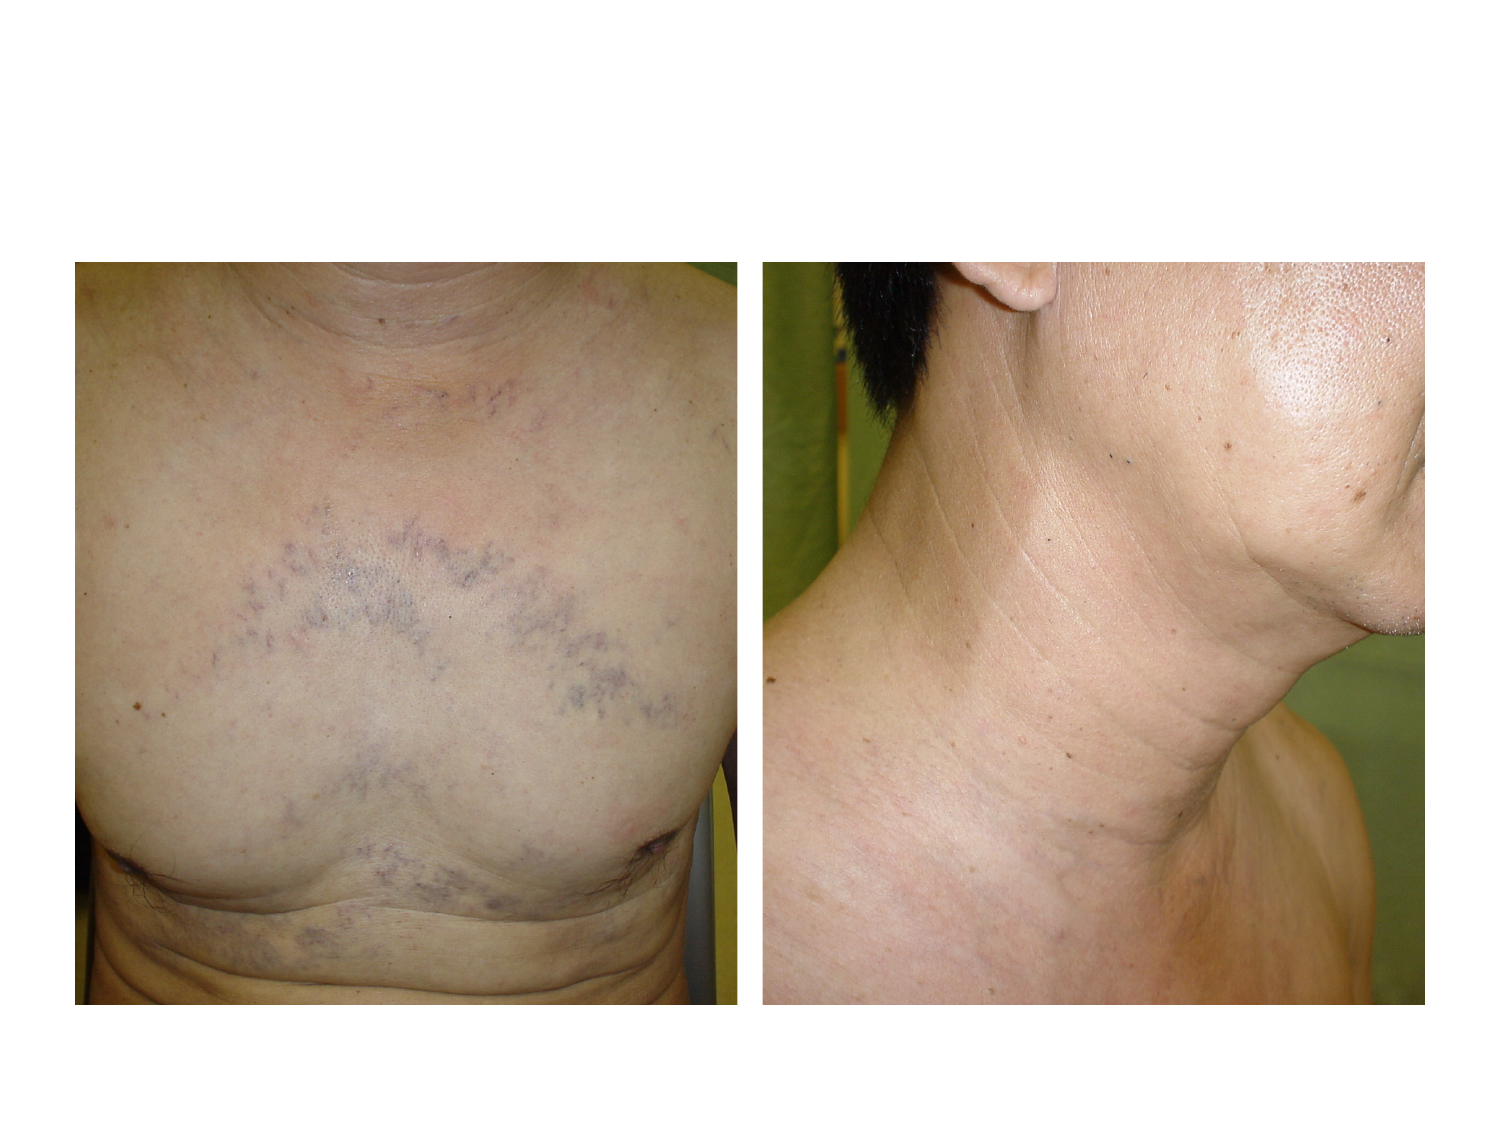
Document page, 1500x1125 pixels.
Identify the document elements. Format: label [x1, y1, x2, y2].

list [74, 262, 738, 1006]
list [762, 262, 1426, 1006]
